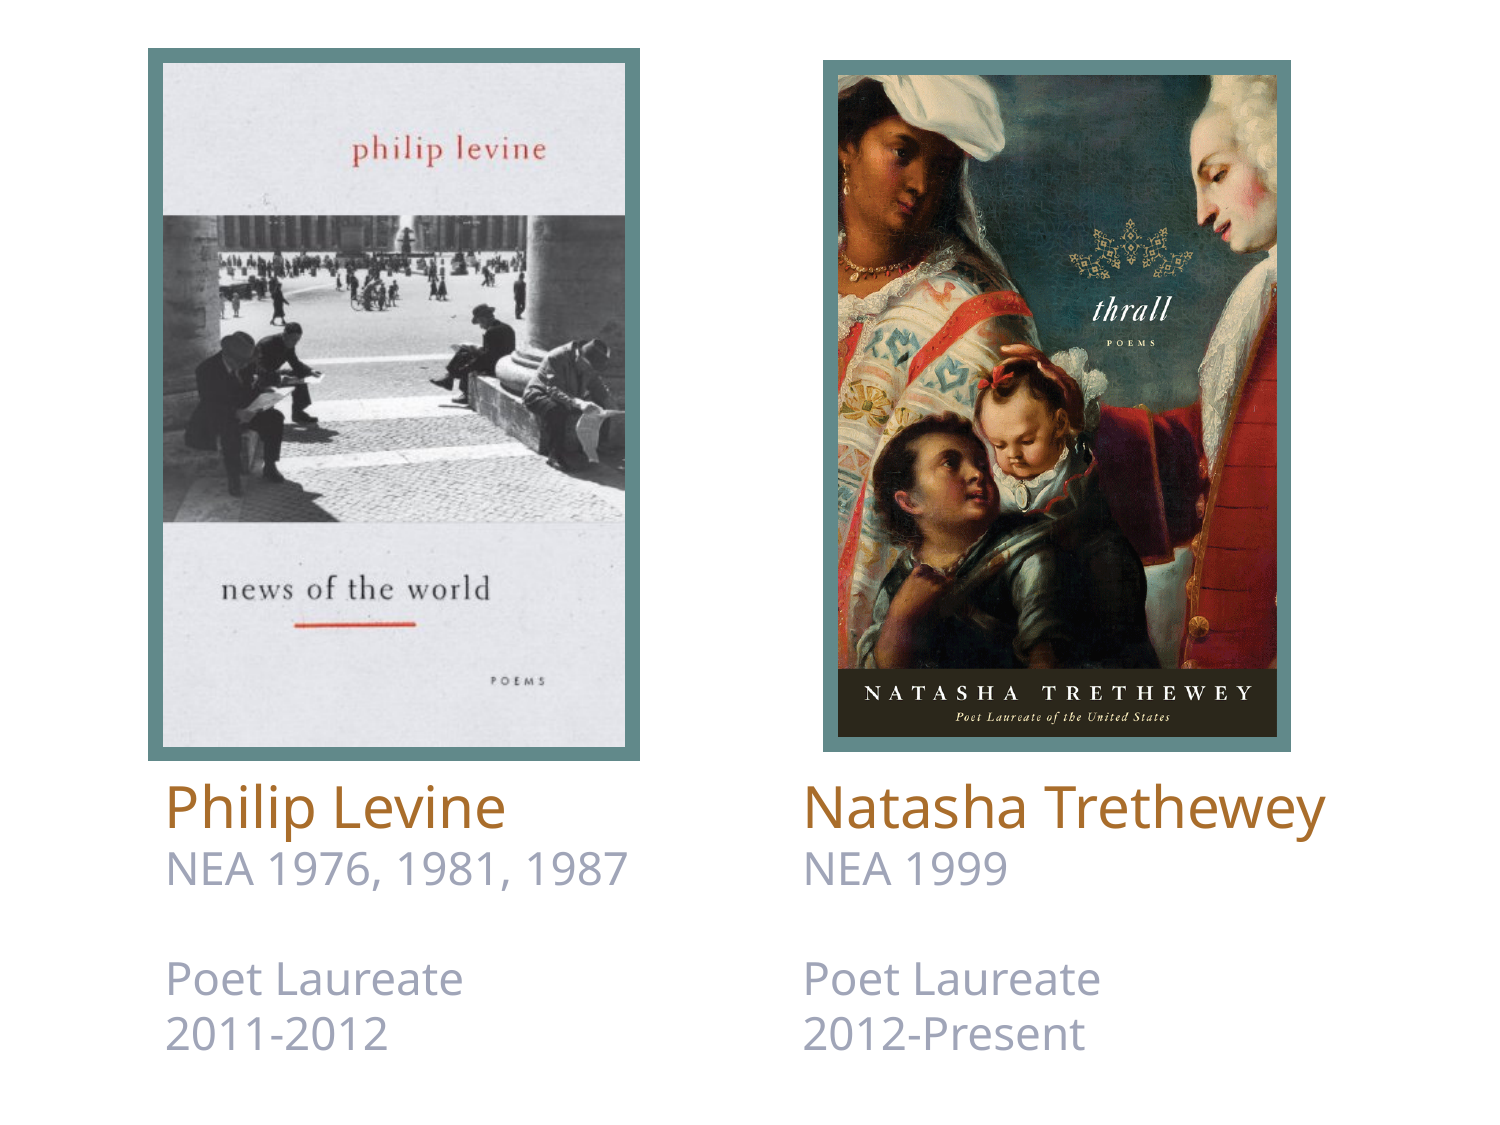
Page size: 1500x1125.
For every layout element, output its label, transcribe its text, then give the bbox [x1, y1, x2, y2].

picture [162, 62, 626, 747]
text_box Natasha Trethewey NEA 1999 Poet Laureate 2012-Present [787, 762, 1438, 1068]
picture [837, 74, 1277, 738]
text_box Philip Levine NEA 1976, 1981, 1987 Poet Laureate 2011-2012 [150, 762, 650, 1068]
